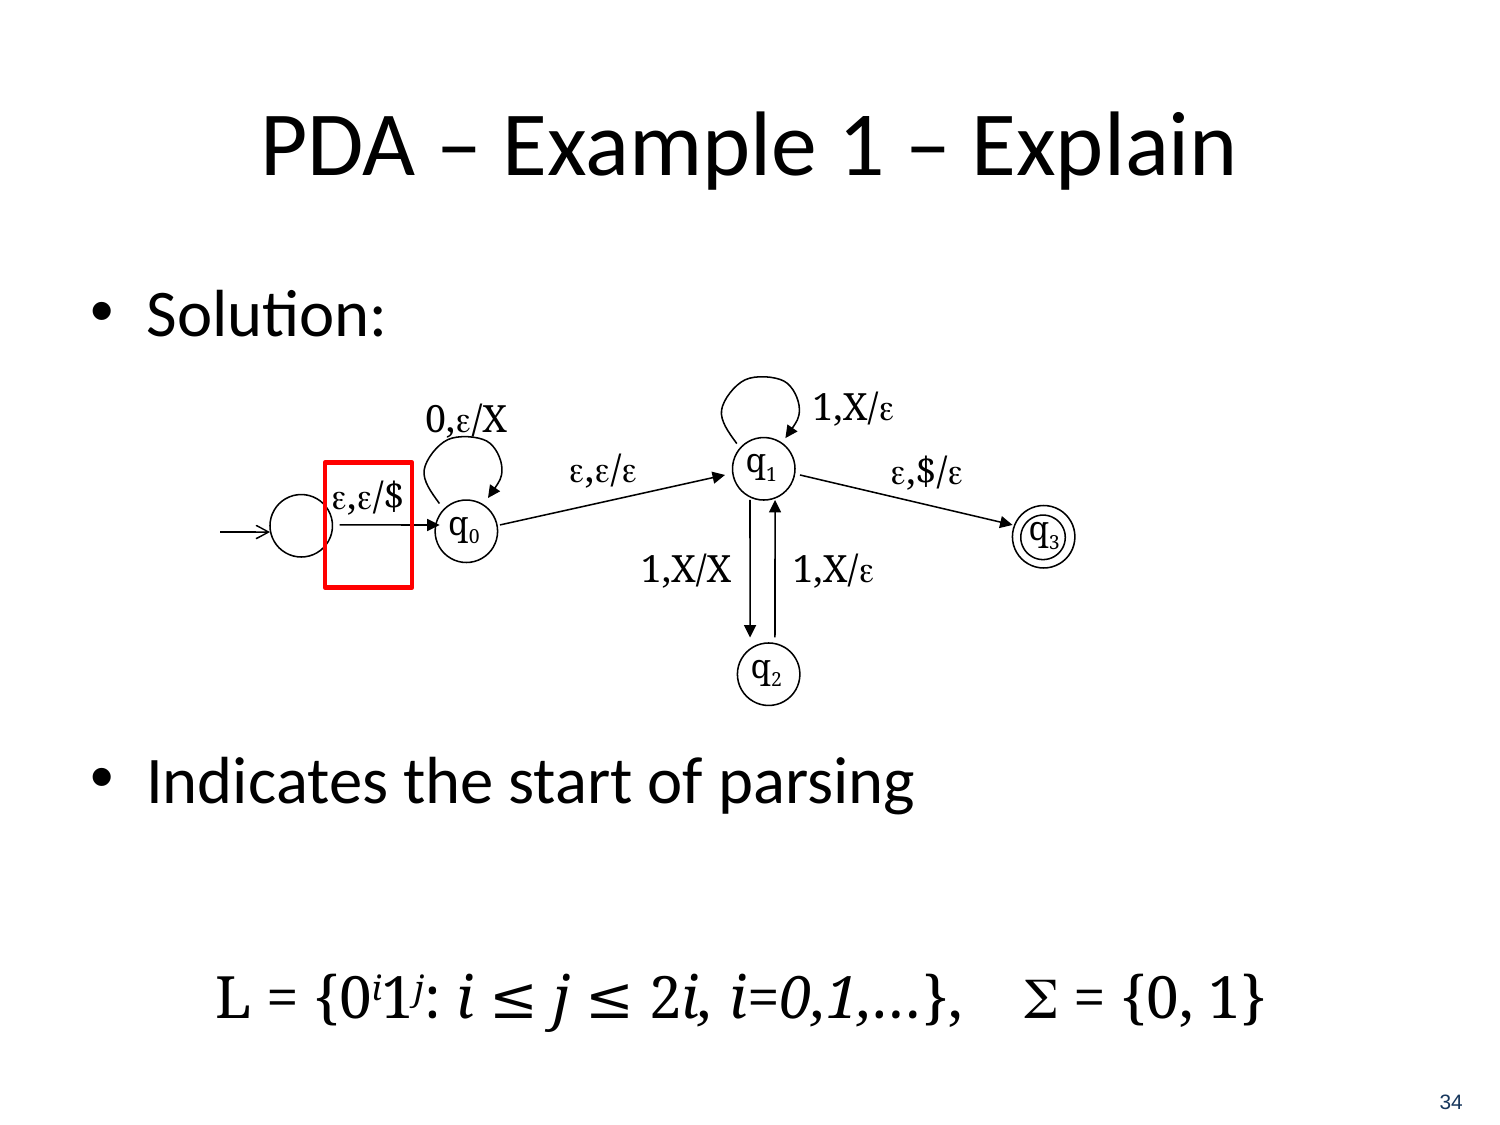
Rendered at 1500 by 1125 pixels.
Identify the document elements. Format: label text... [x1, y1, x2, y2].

text_box 34 [1337, 1053, 1463, 1114]
title PDA – Example 1 – Explain [75, 45, 1425, 233]
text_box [219, 374, 1076, 706]
text_box L = {0i1j: i ≤ j ≤ 2i, i=0,1,…}, S = {0, 1} [199, 952, 1325, 1038]
list Solution: Indicates the start of parsing [75, 262, 1425, 1005]
